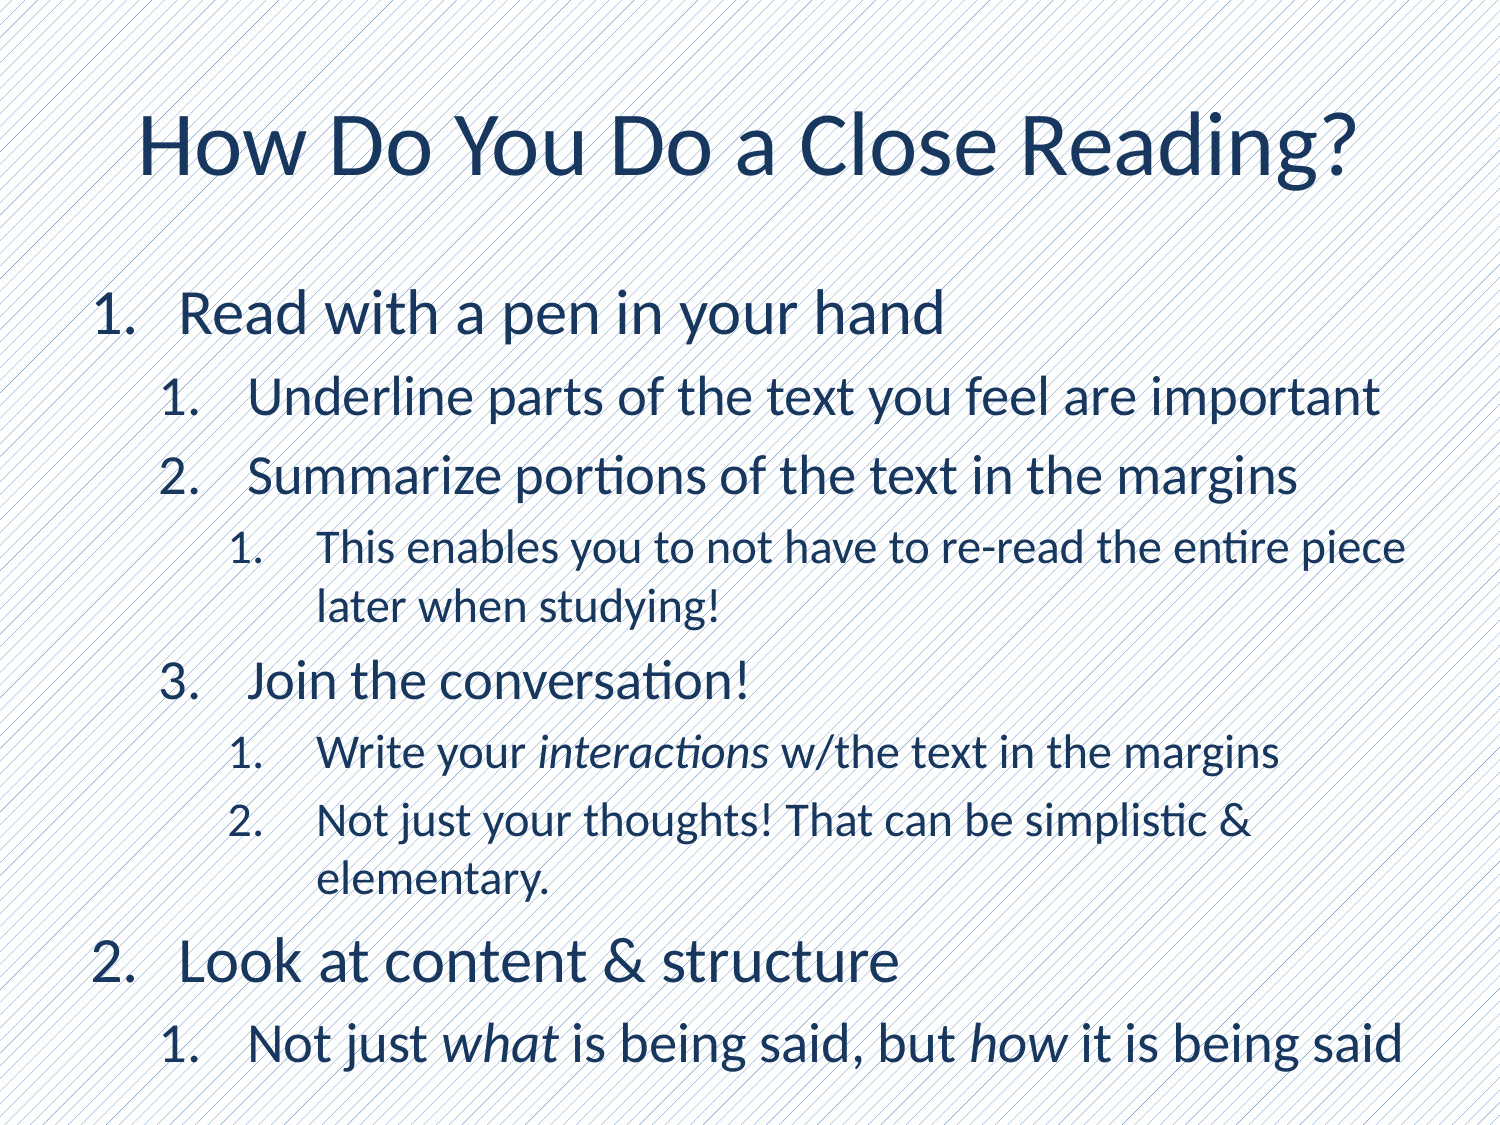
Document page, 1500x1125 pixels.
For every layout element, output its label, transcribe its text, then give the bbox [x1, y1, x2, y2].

title How Do You Do a Close Reading? [75, 45, 1425, 233]
list Read with a pen in your hand Underline parts of the text you feel are important Summarize portions of the text in the margins This enables you to not have to re-read the entire piece later when studying! Join the conversation! Write your interactions w/the text in the margins Not just your thoughts! That can be simplistic & elementary. Look at content & structure Not just what is being said, but how it is being said [75, 262, 1425, 1100]
